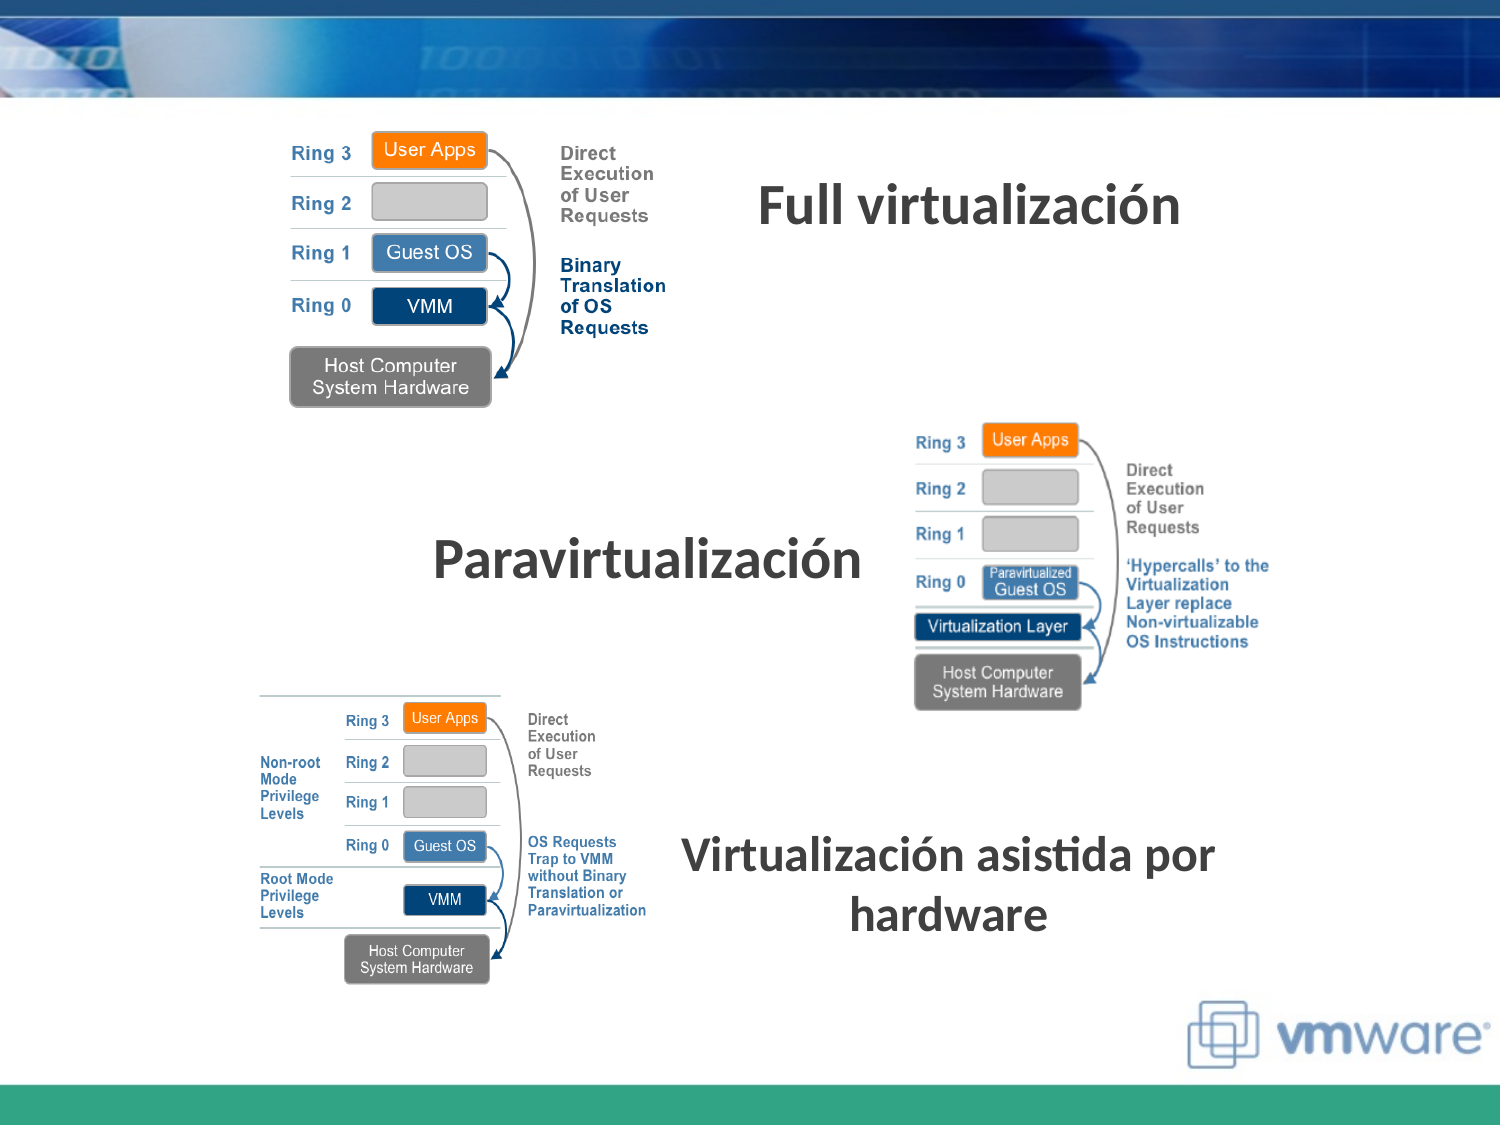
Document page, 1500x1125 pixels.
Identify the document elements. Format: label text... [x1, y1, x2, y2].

picture [0, 0, 1500, 1125]
text_box Full virtualización [712, 158, 1228, 284]
text_box Virtualización asistida por hardware [654, 814, 1261, 900]
text_box Paravirtualización [349, 512, 882, 609]
